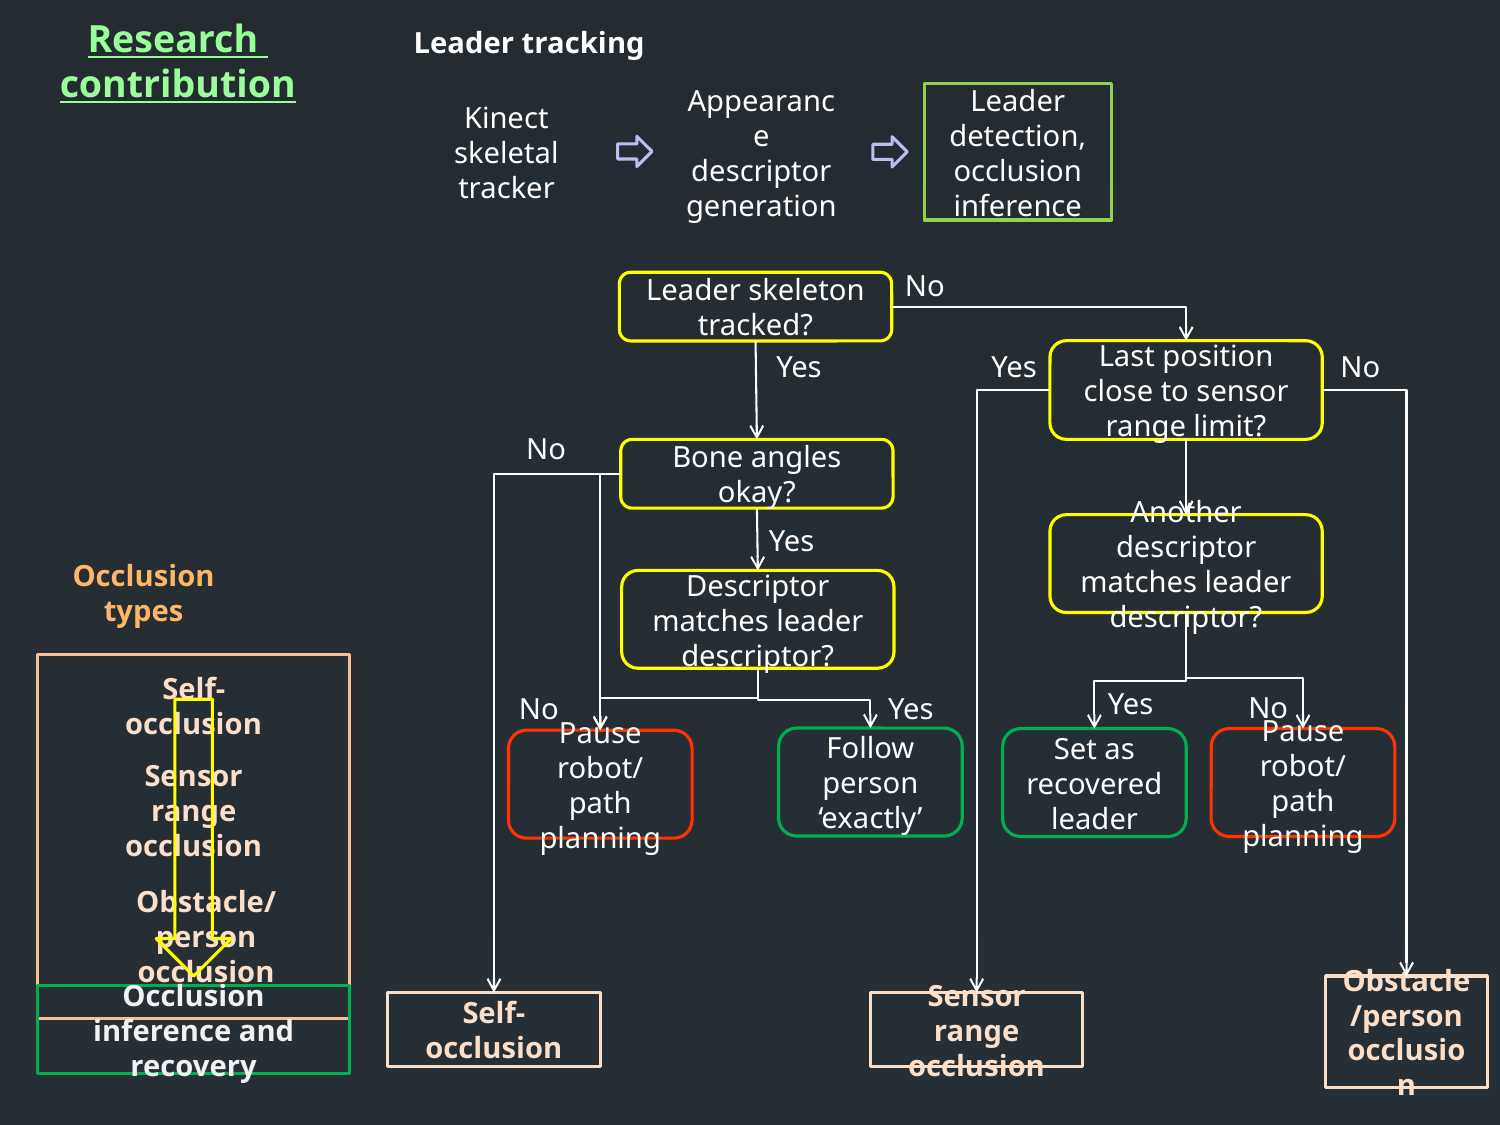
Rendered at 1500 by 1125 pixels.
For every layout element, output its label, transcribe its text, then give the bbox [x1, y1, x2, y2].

text_box Pause robot/ path planning [1209, 732, 1316, 839]
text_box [647, 619, 711, 779]
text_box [1321, 389, 1407, 977]
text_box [1185, 611, 1304, 730]
text_box Leader detection, occlusion inference [923, 82, 1113, 222]
text_box Another descriptor matches leader descriptor? [1054, 513, 1316, 615]
text_box Occlusion inference and recovery [36, 1029, 351, 1075]
text_box Yes [873, 682, 963, 733]
text_box Research contribution [5, 5, 350, 113]
text_box Yes [976, 353, 1066, 391]
text_box Descriptor matches leader descriptor? [626, 568, 896, 670]
text_box No [1325, 341, 1415, 391]
text_box No [1309, 682, 1316, 732]
text_box Appearance descriptor generation [666, 82, 857, 222]
text_box [871, 135, 909, 169]
text_box Set as recovered leader [1054, 726, 1188, 839]
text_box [493, 473, 622, 993]
text_box No [511, 423, 601, 473]
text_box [976, 389, 1051, 993]
text_box Follow person ‘exactly’ [777, 726, 964, 838]
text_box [1081, 624, 1180, 717]
text_box Kinect skeletal tracker [411, 82, 602, 222]
text_box Leader skeleton tracked? [617, 270, 890, 343]
text_box Leader tracking [397, 15, 1125, 257]
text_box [599, 473, 622, 731]
text_box Yes [763, 514, 843, 565]
text_box Pause robot/ path planning [626, 728, 694, 840]
text_box Sensor range occlusion [869, 991, 1084, 1068]
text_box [783, 641, 845, 755]
text_box Yes [761, 341, 851, 391]
text_box Self-occlusion [386, 991, 602, 1068]
text_box Last position close to sensor range limit? [1051, 339, 1324, 441]
text_box No [890, 259, 979, 307]
text_box Obstacle/person occlusion [1324, 974, 1489, 1089]
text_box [891, 306, 1187, 342]
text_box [36, 548, 351, 1019]
text_box Bone angles okay? [619, 437, 895, 510]
text_box [616, 134, 654, 168]
